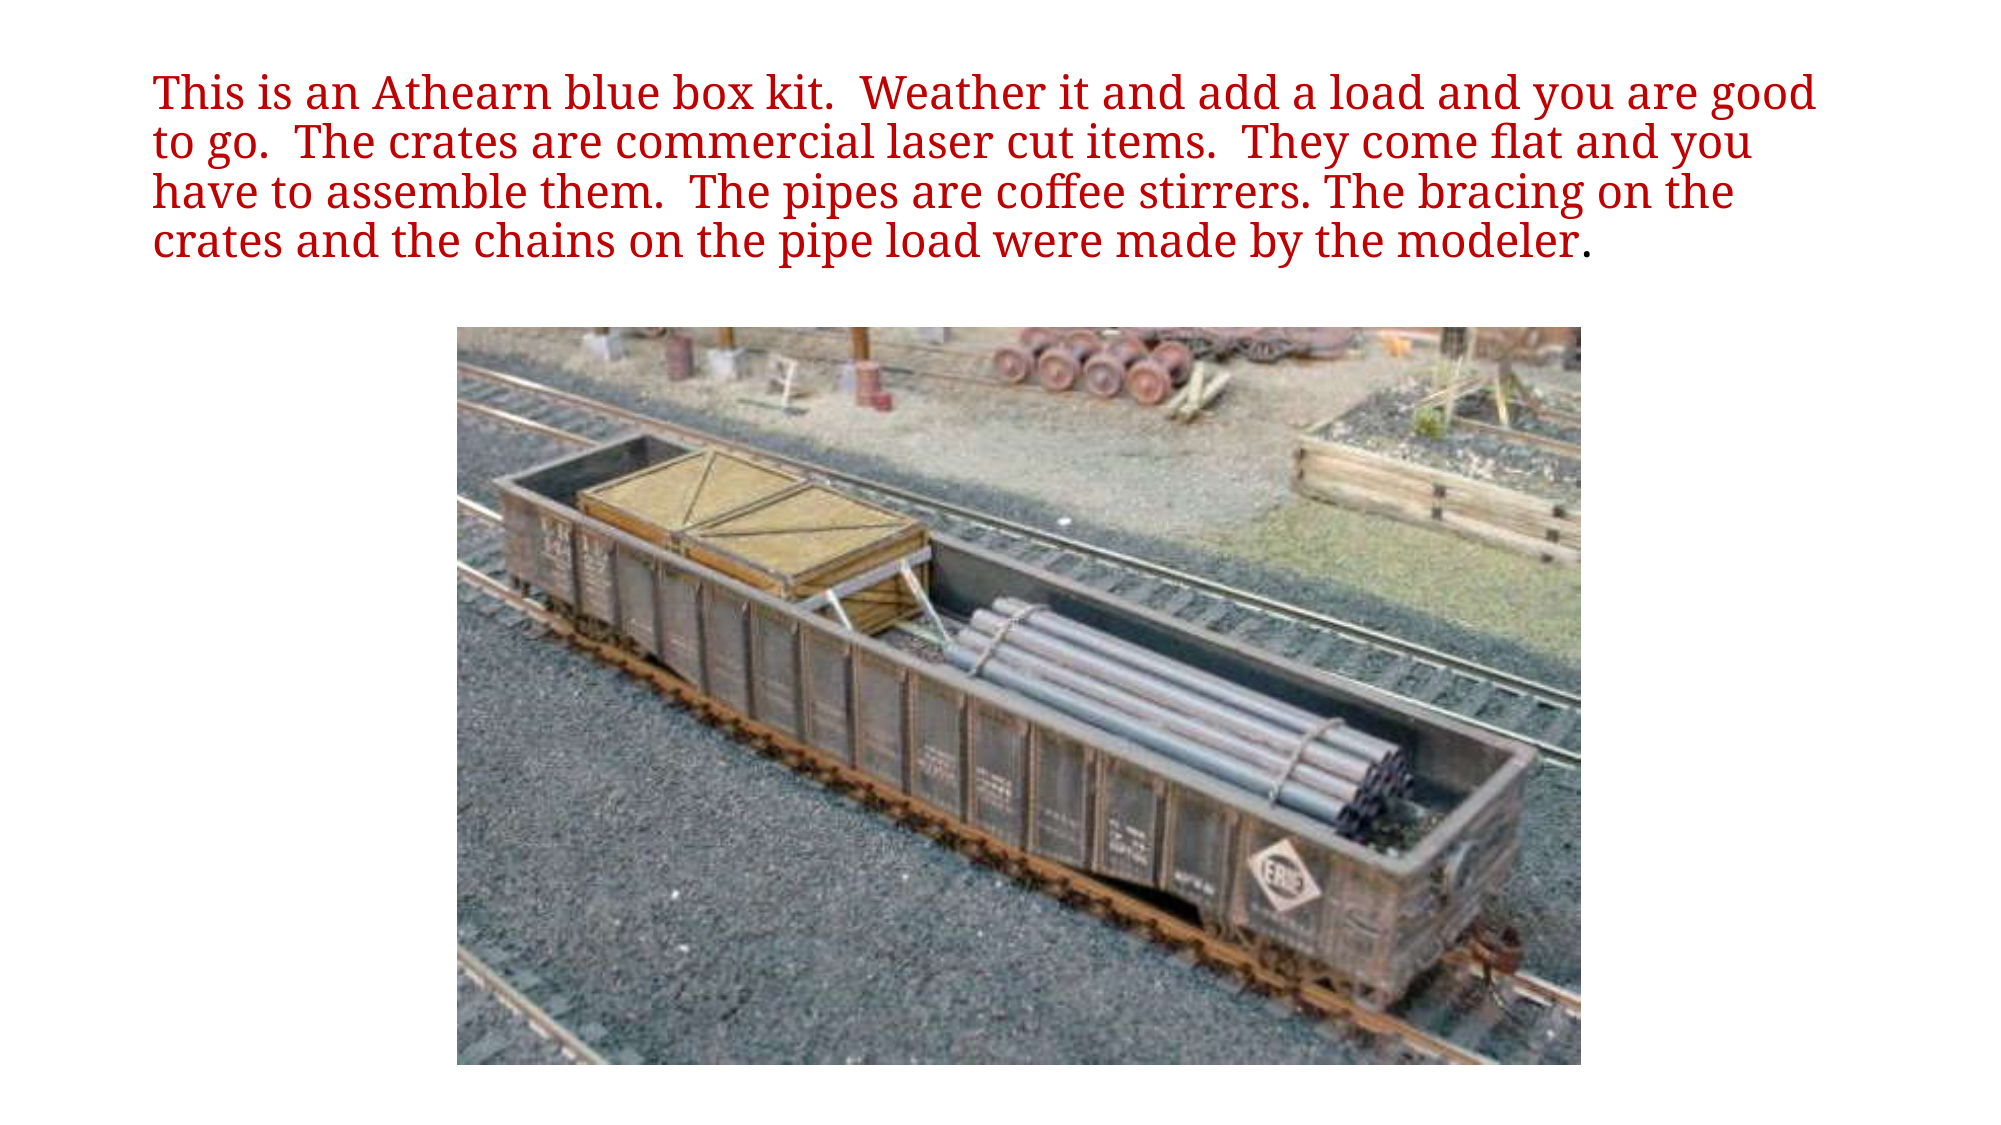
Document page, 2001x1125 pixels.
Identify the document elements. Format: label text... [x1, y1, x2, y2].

picture [457, 327, 1581, 1065]
title This is an Athearn blue box kit. Weather it and add a load and you are good to go. The crates are commercial laser cut items. They come flat and you have to assemble them. The pipes are coffee stirrers. The bracing on the crates and the chains on the pipe load were made by the modeler. [137, 59, 1863, 278]
